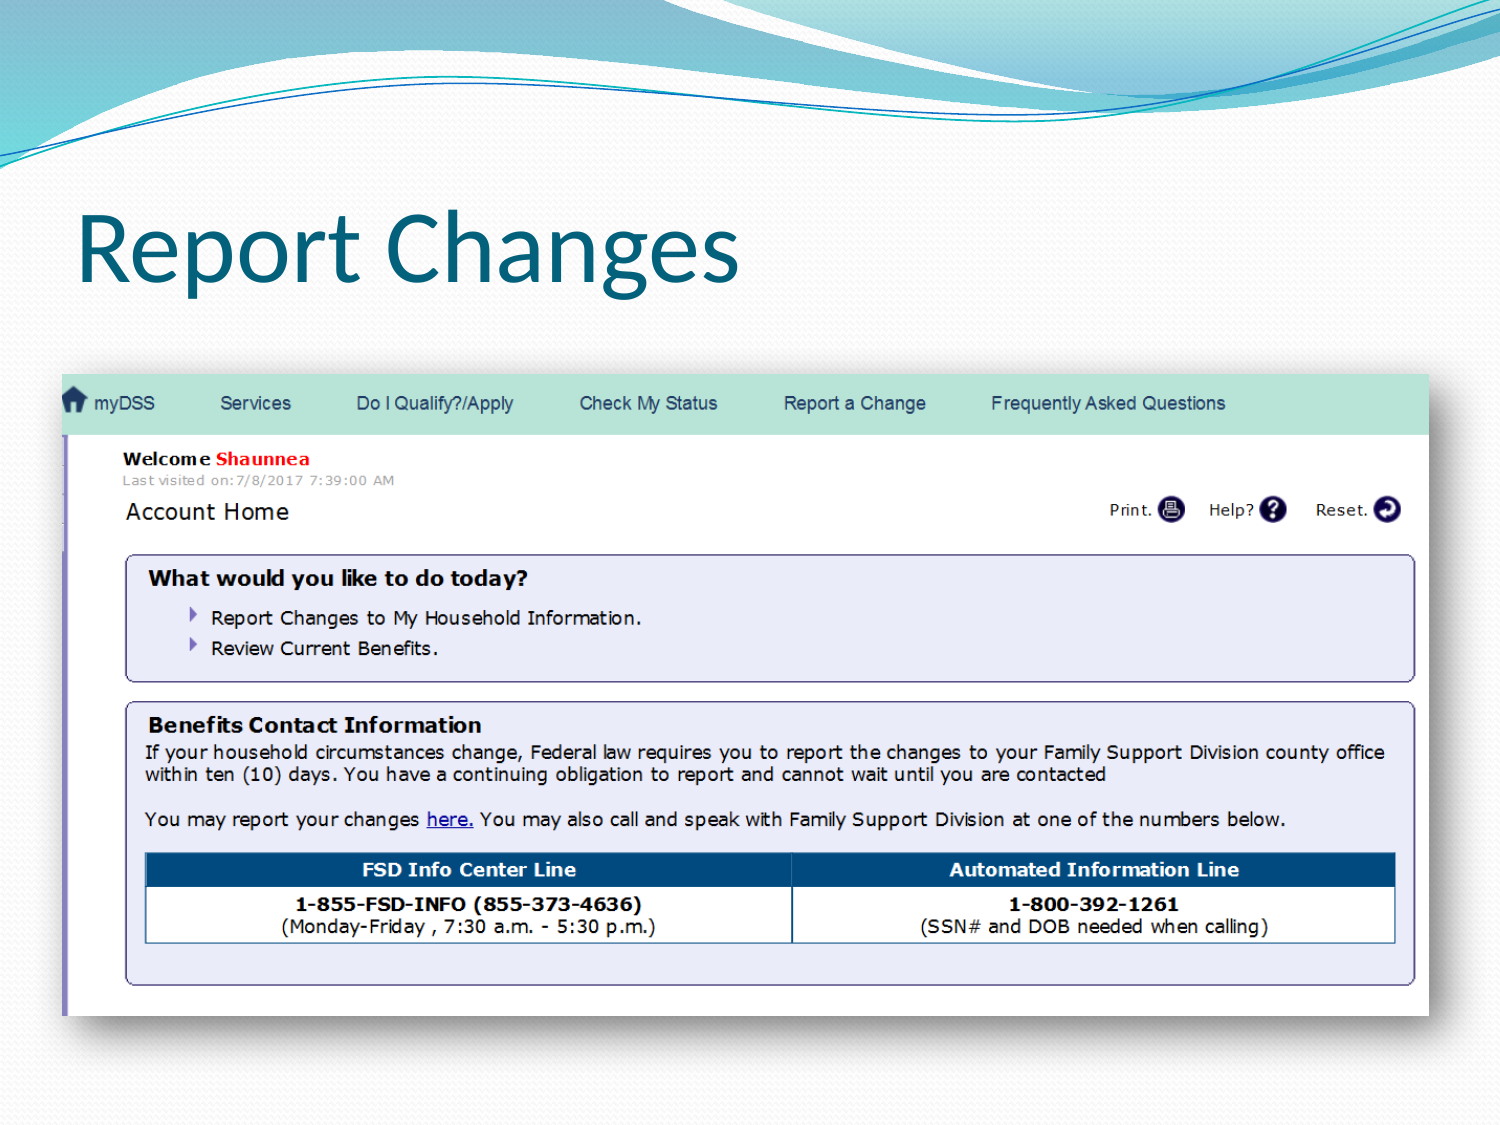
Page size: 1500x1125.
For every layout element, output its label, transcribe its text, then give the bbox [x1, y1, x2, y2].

picture [62, 374, 1429, 1016]
title Report Changes [75, 115, 1438, 303]
